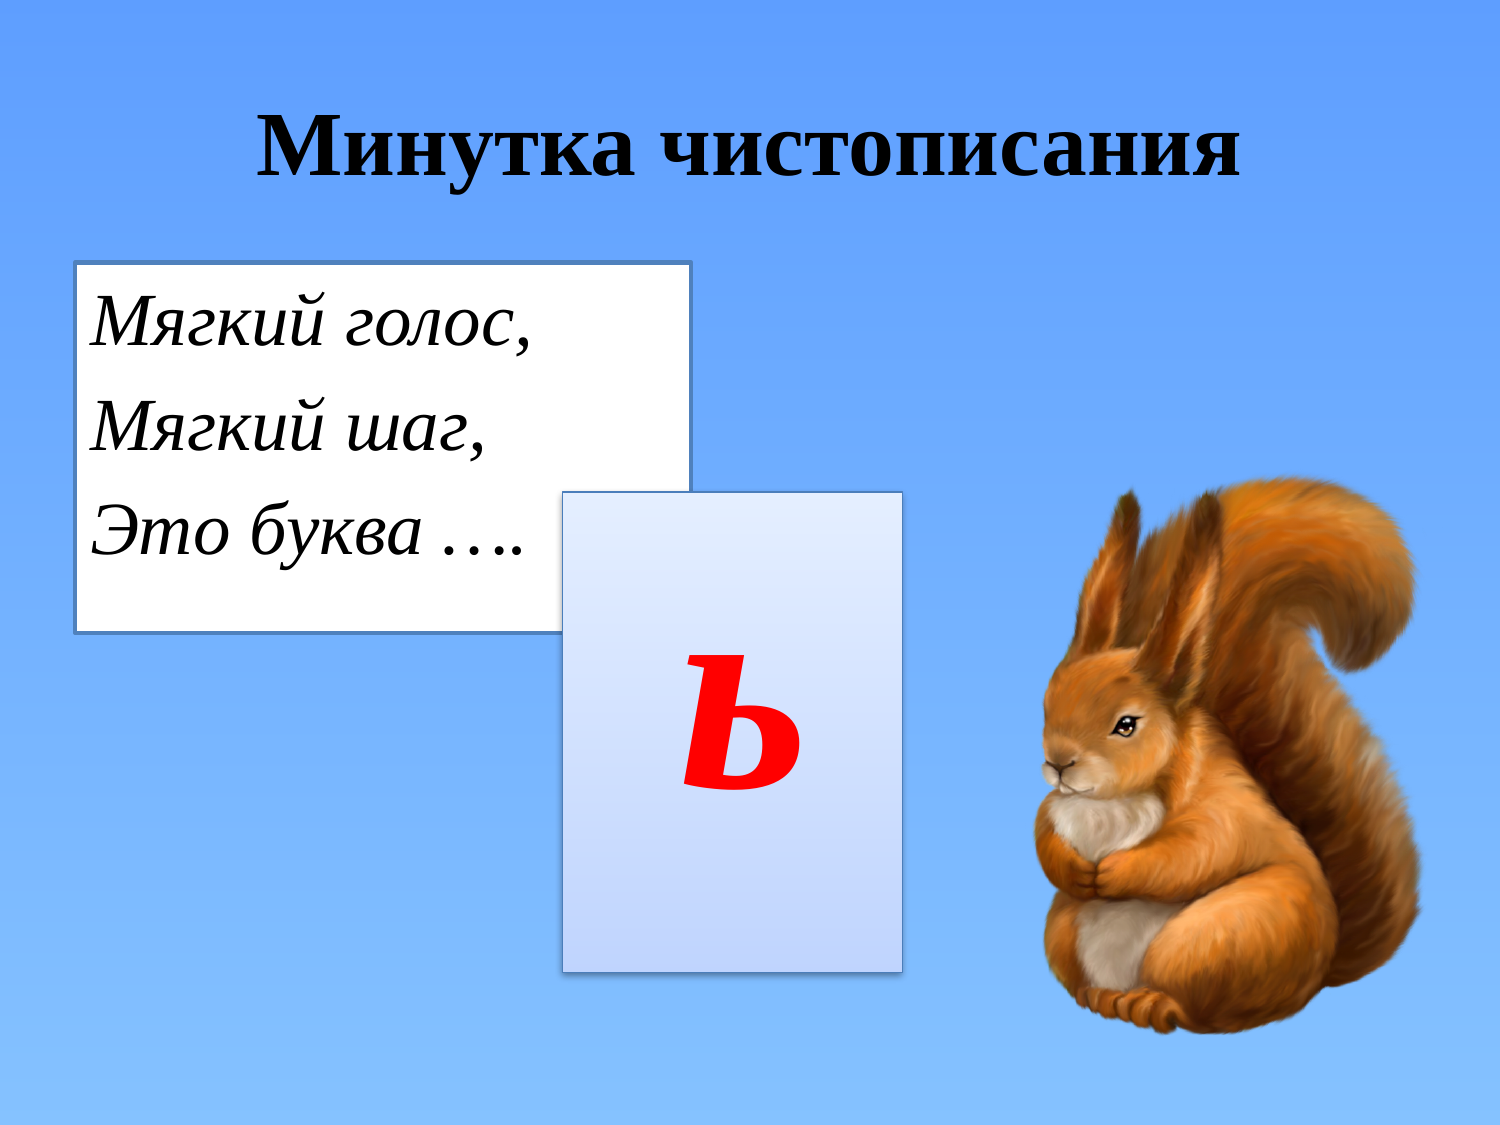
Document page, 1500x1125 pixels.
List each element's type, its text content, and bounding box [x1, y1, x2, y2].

picture [995, 445, 1449, 1055]
text_box ь [562, 491, 903, 973]
title Минутка чистописания [75, 45, 1425, 233]
list Мягкий голос, Мягкий шаг, Это буква …. [73, 260, 693, 635]
